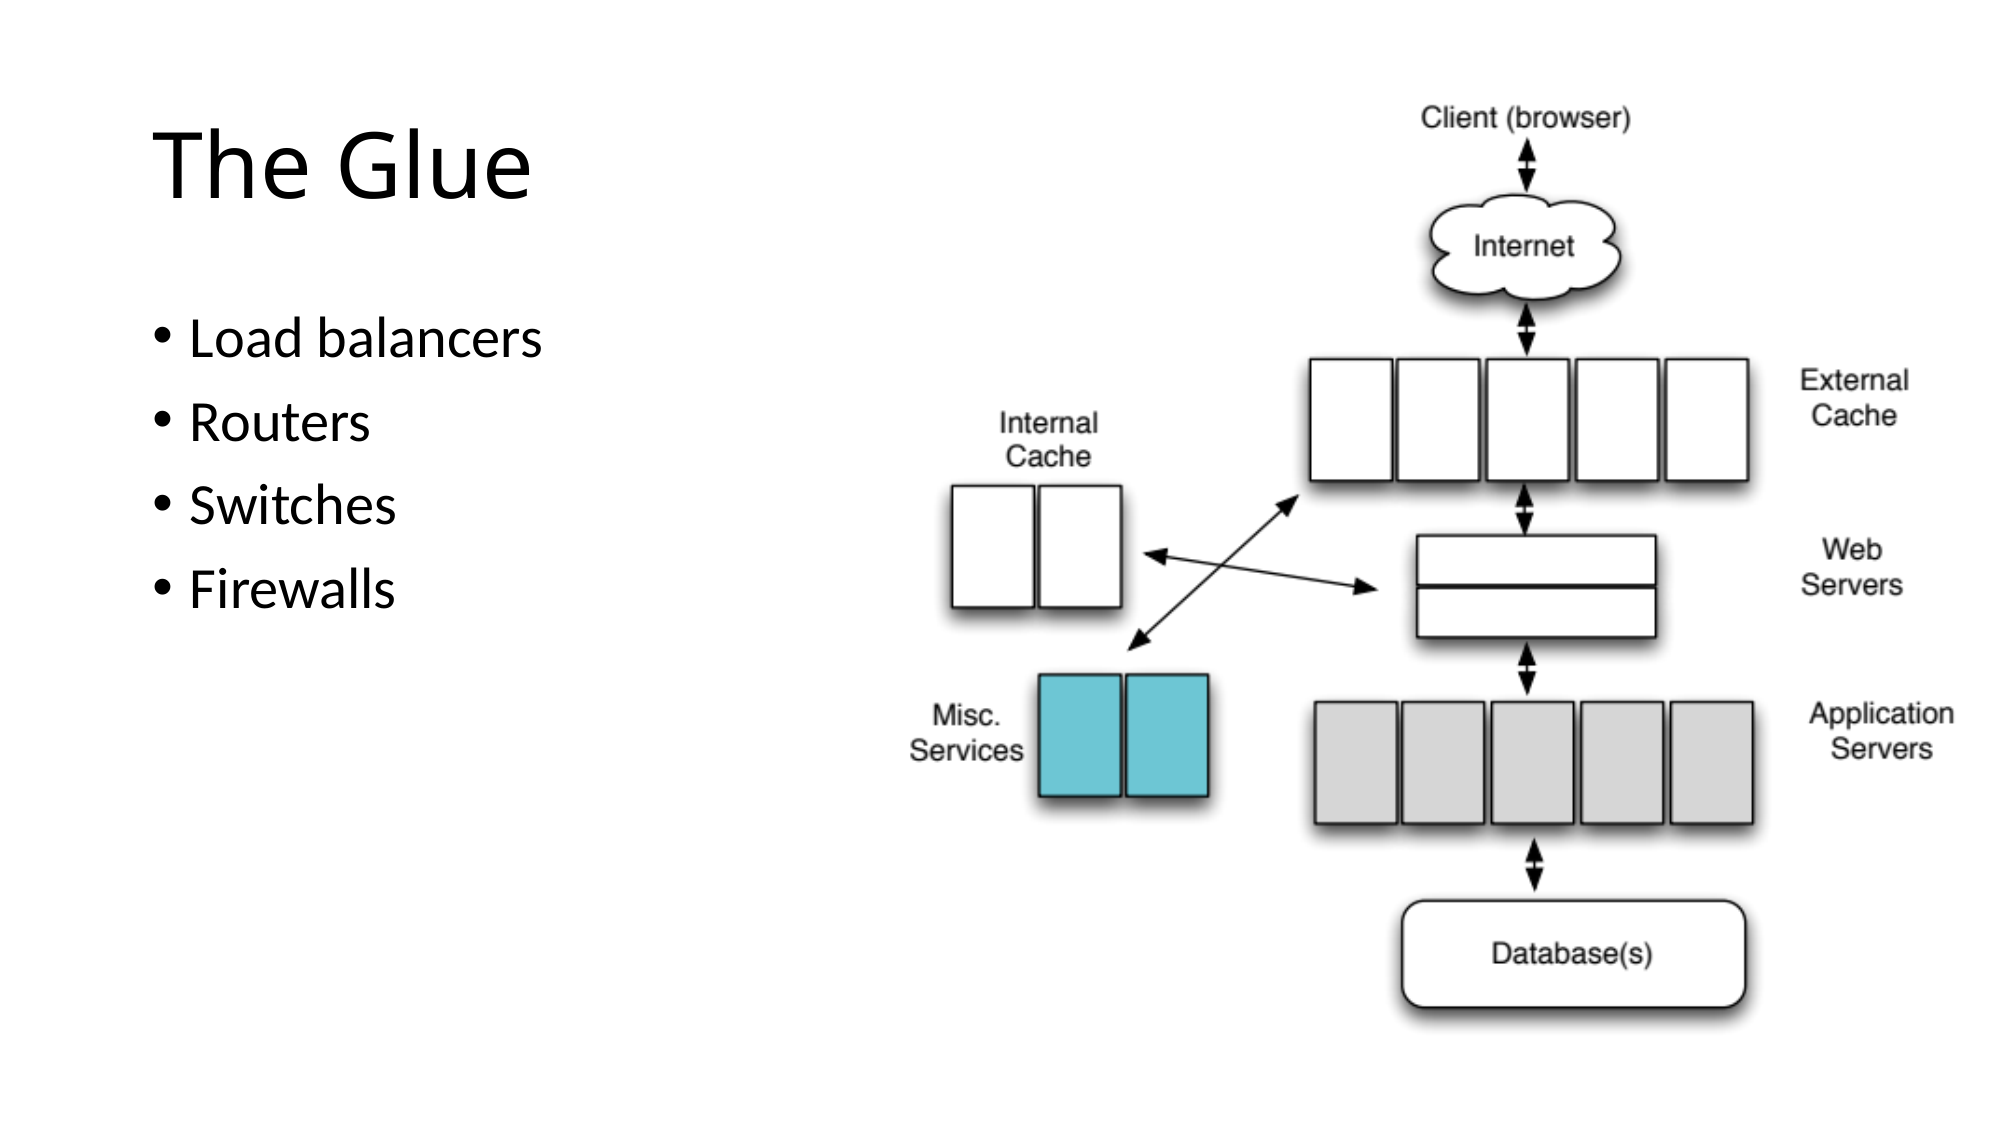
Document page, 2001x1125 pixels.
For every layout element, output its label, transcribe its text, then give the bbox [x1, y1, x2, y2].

list Load balancers Routers Switches Firewalls [137, 299, 909, 1014]
title The Glue [137, 59, 1863, 278]
picture [909, 100, 1958, 1042]
